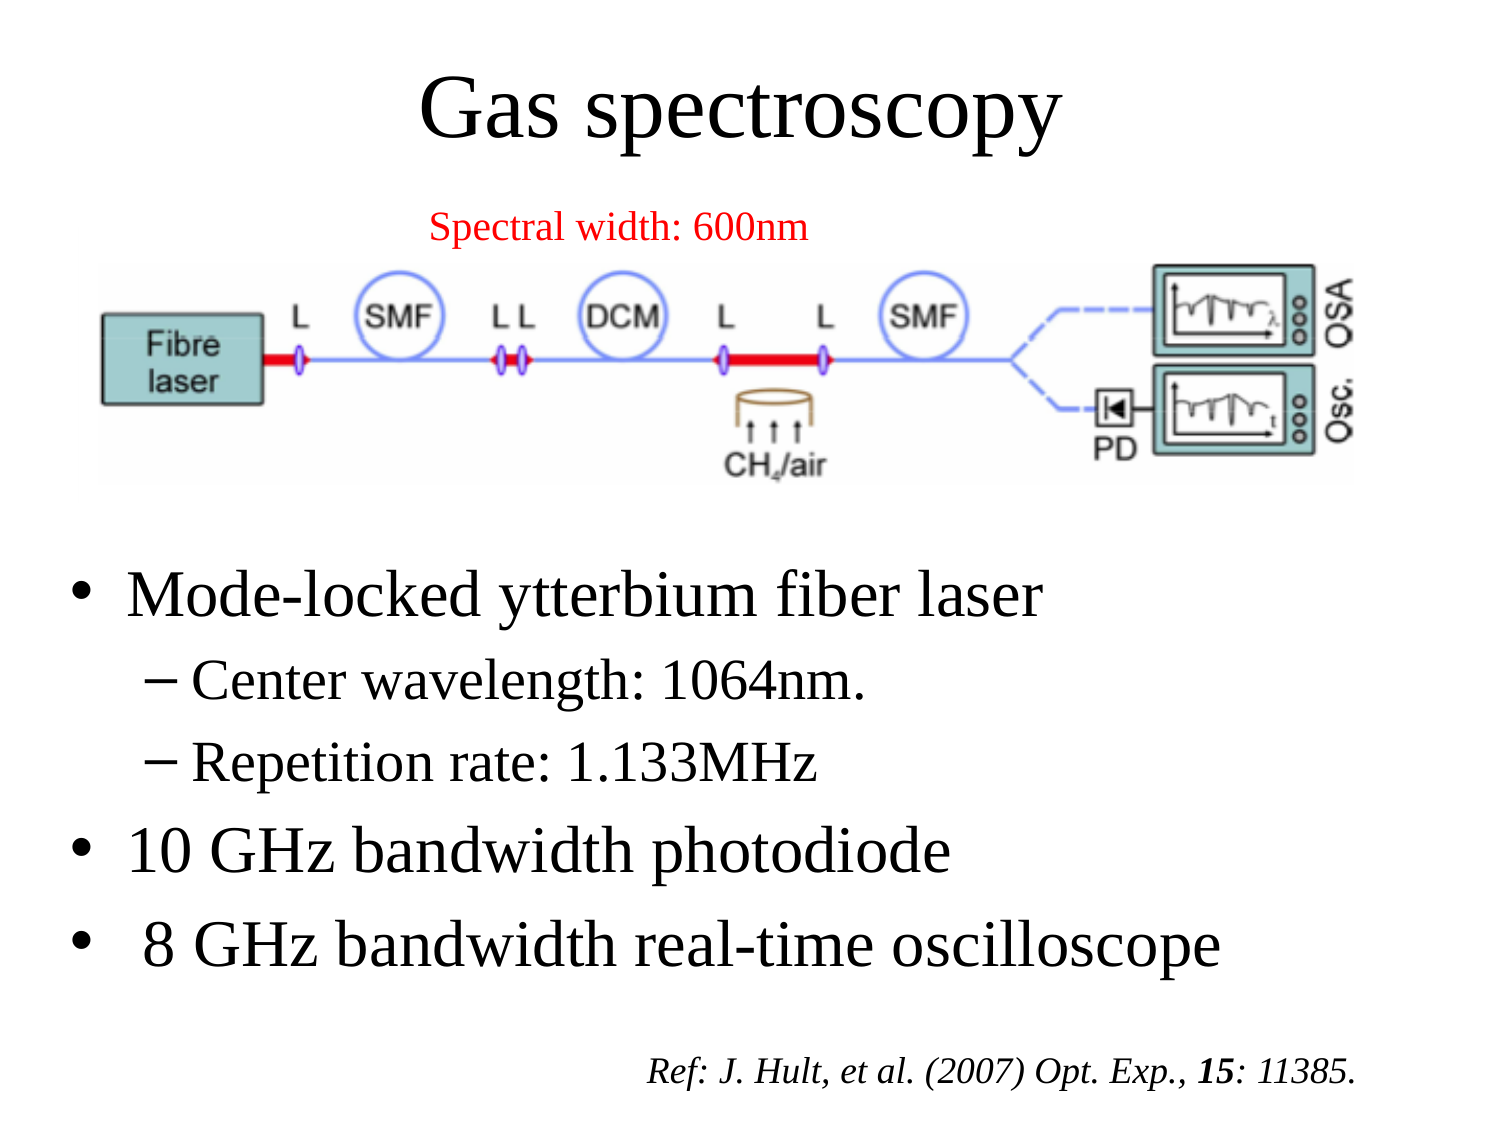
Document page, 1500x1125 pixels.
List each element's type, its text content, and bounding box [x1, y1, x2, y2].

text_box Ref: J. Hult, et al. (2007) Opt. Exp., 15: 11385. [561, 1038, 1453, 1099]
text_box Spectral width: 600nm [413, 191, 866, 225]
list Mode-locked ytterbium fiber laser Center wavelength: 1064nm. Repetition rate: 1.133MHz 10 GHz bandwidth photodiode 8 GHz bandwidth real-time oscilloscope [54, 542, 1428, 1009]
title Gas spectroscopy [77, 6, 1428, 195]
picture [77, 227, 1389, 503]
